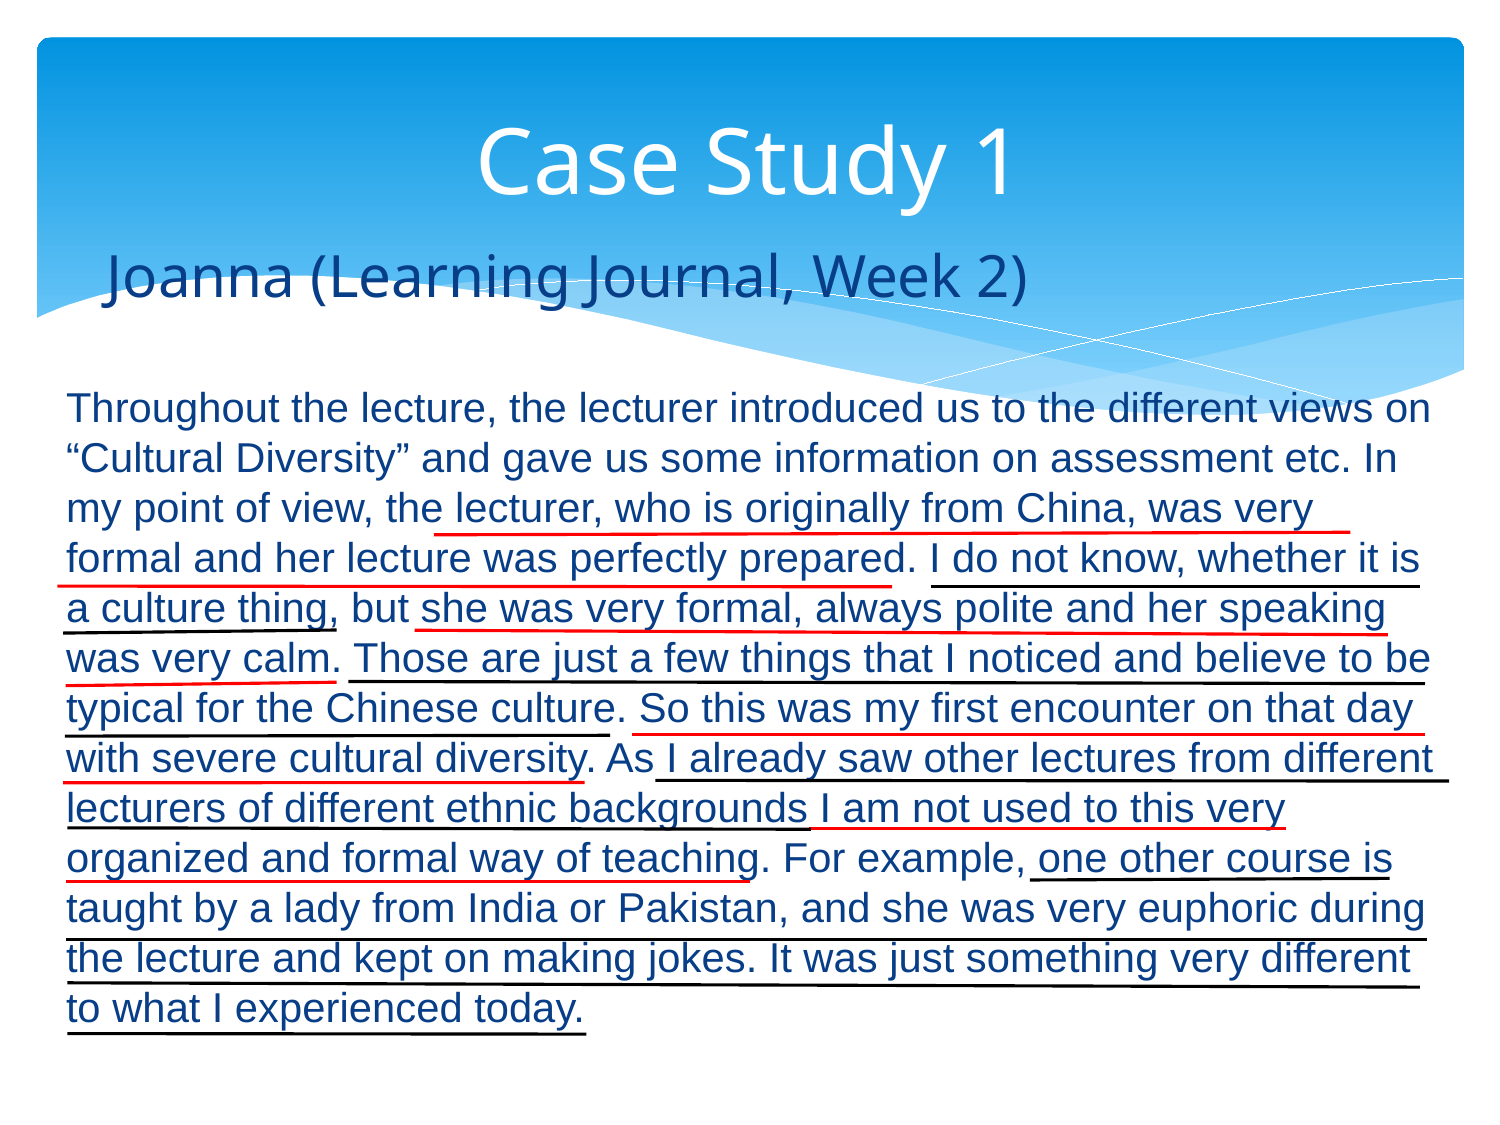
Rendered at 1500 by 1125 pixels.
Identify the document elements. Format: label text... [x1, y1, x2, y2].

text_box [57, 531, 1426, 591]
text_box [62, 585, 1427, 1035]
title Case Study 1 [74, 55, 1426, 262]
text_box Throughout the lecture, the lecturer introduced us to the different views on “Cultural Diversity” and gave us some information on assessment etc. In my point of view, the lecturer, who is originally from China, was very formal and her lecture was perfectly prepared. I do not know, whether it is a culture thing, but she was very formal, always polite and her speaking was very calm. Those are just a few things that I noticed and believe to be typical for the Chinese culture. So this was my first encounter on that day with severe cultural diversity. As I already saw other lectures from different lecturers of different ethnic backgrounds I am not used to this very organized and formal way of teaching. For example, one other course is taught by a lady from India or Pakistan, and she was very euphoric during the lecture and kept on making jokes. It was just something very different to what I experienced today. [50, 373, 1450, 940]
list Joanna (Learning Journal, Week 2) [91, 231, 1308, 373]
